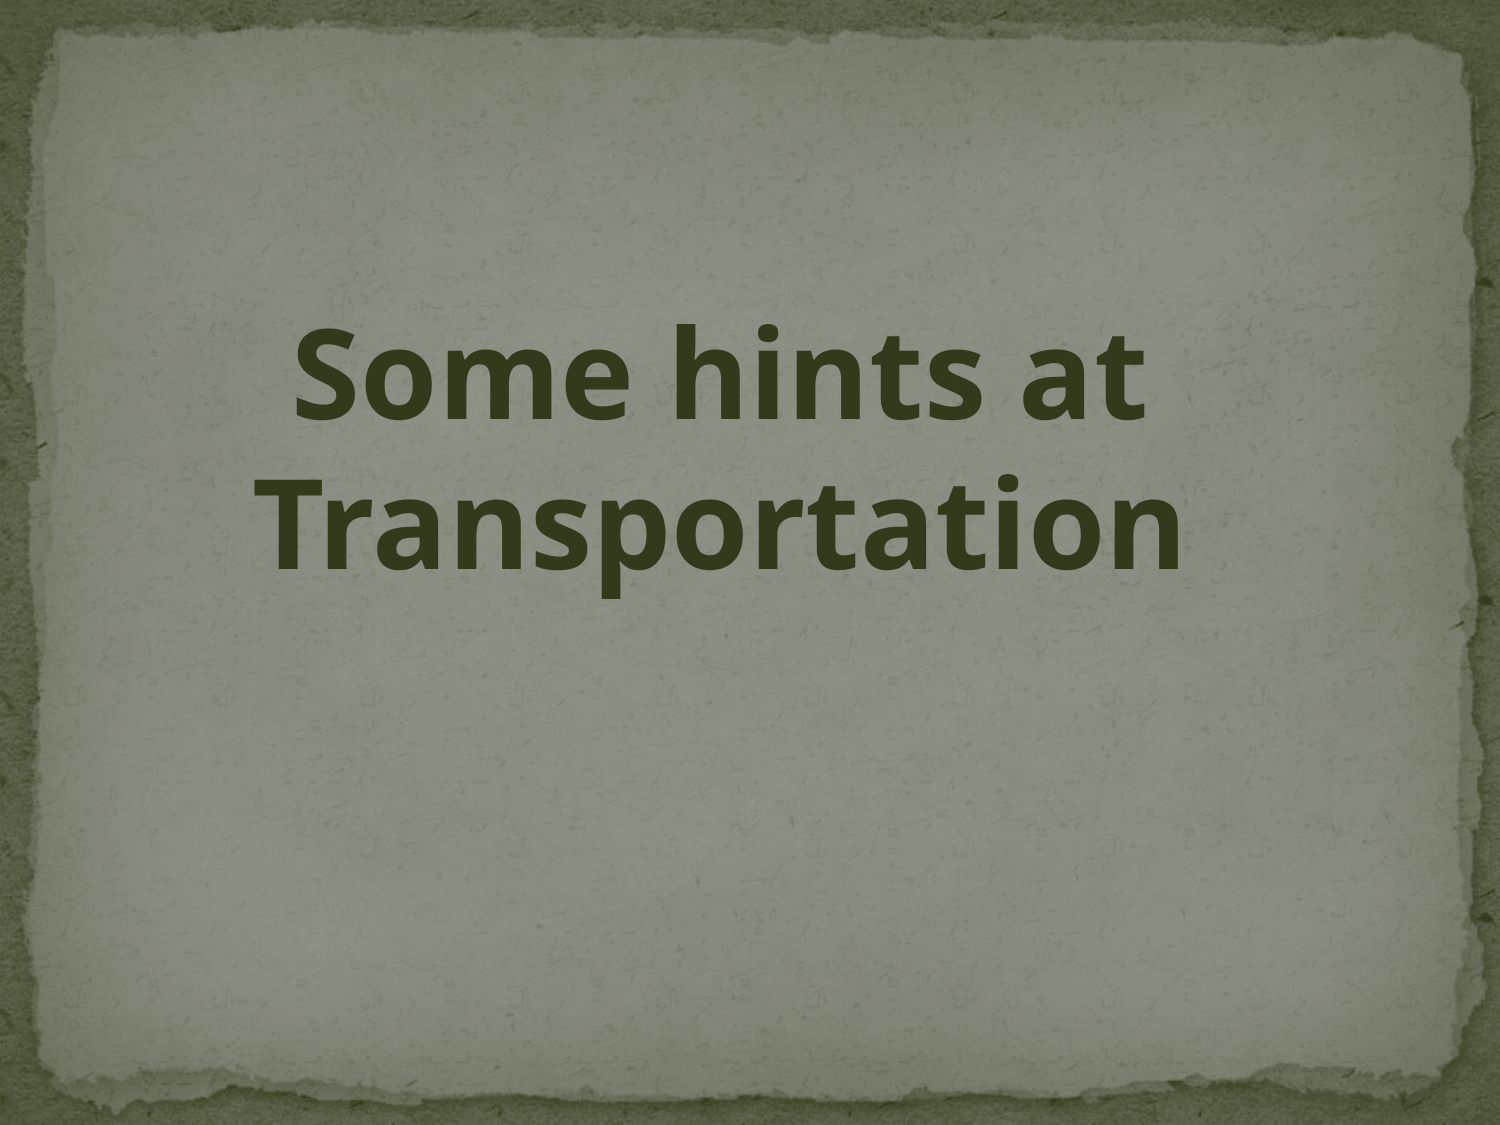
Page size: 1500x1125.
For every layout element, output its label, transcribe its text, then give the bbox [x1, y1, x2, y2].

text_box Some hints at Transportation [100, 267, 1341, 622]
